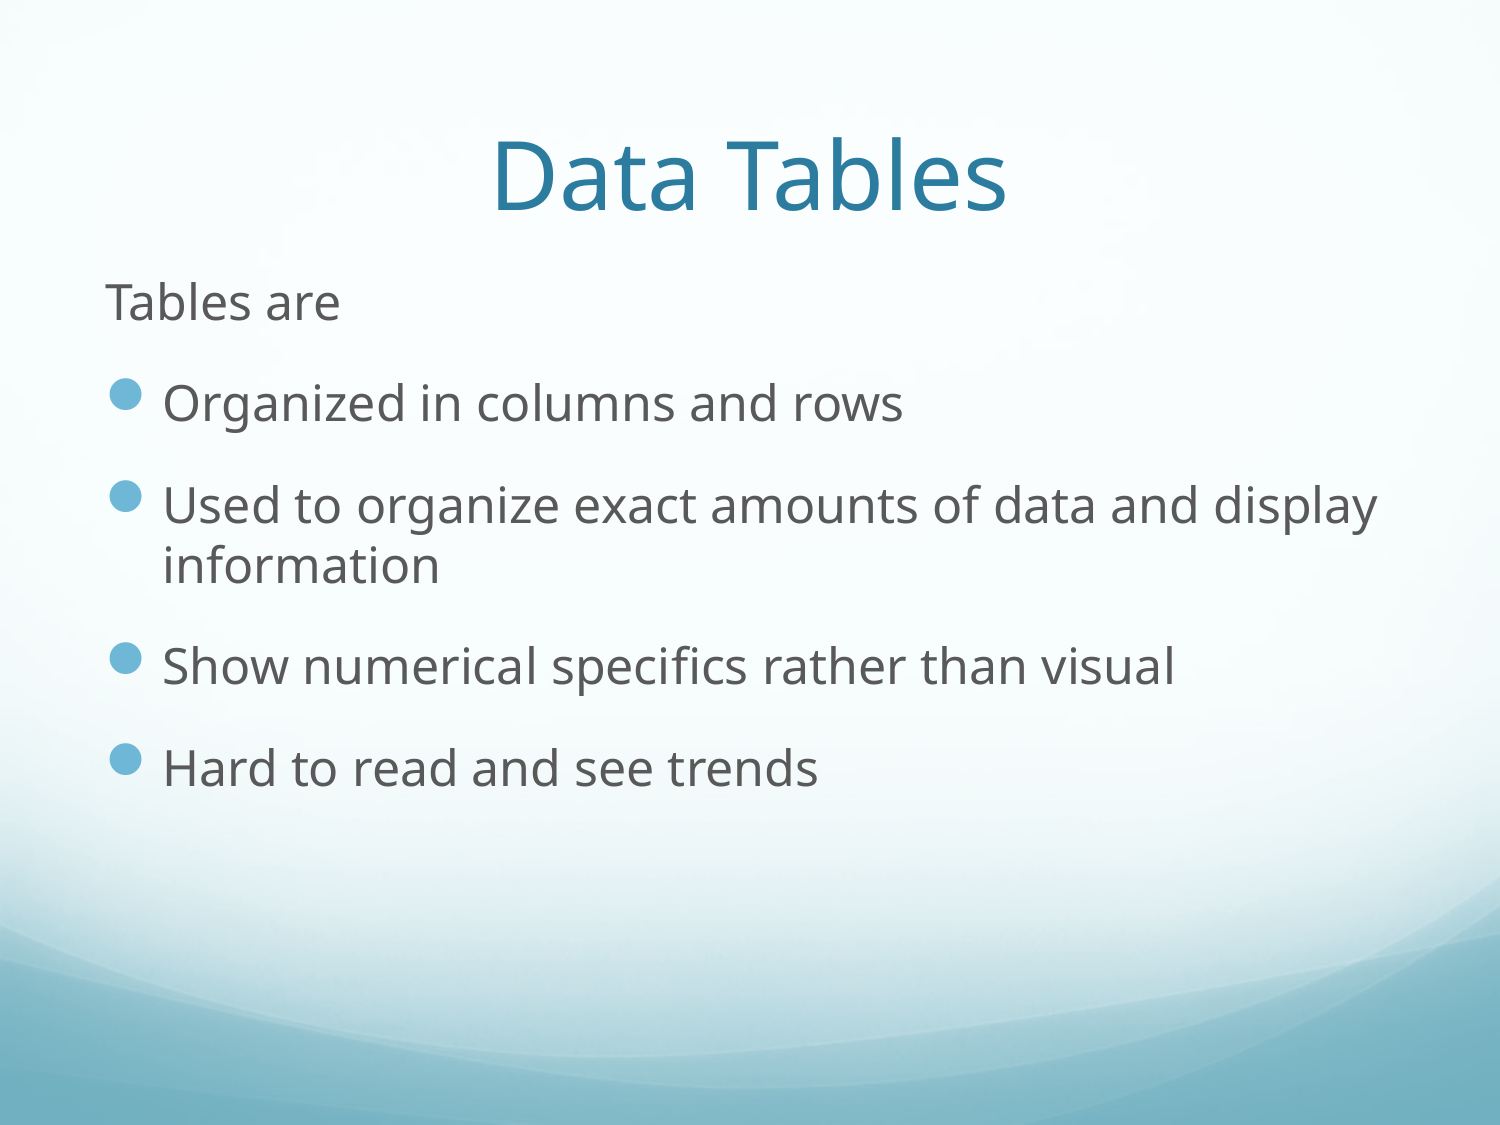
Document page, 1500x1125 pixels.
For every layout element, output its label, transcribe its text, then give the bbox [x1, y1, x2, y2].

list Tables are Organized in columns and rows Used to organize exact amounts of data and display information Show numerical specifics rather than visual Hard to read and see trends [90, 262, 1410, 975]
title Data Tables [90, 17, 1410, 237]
